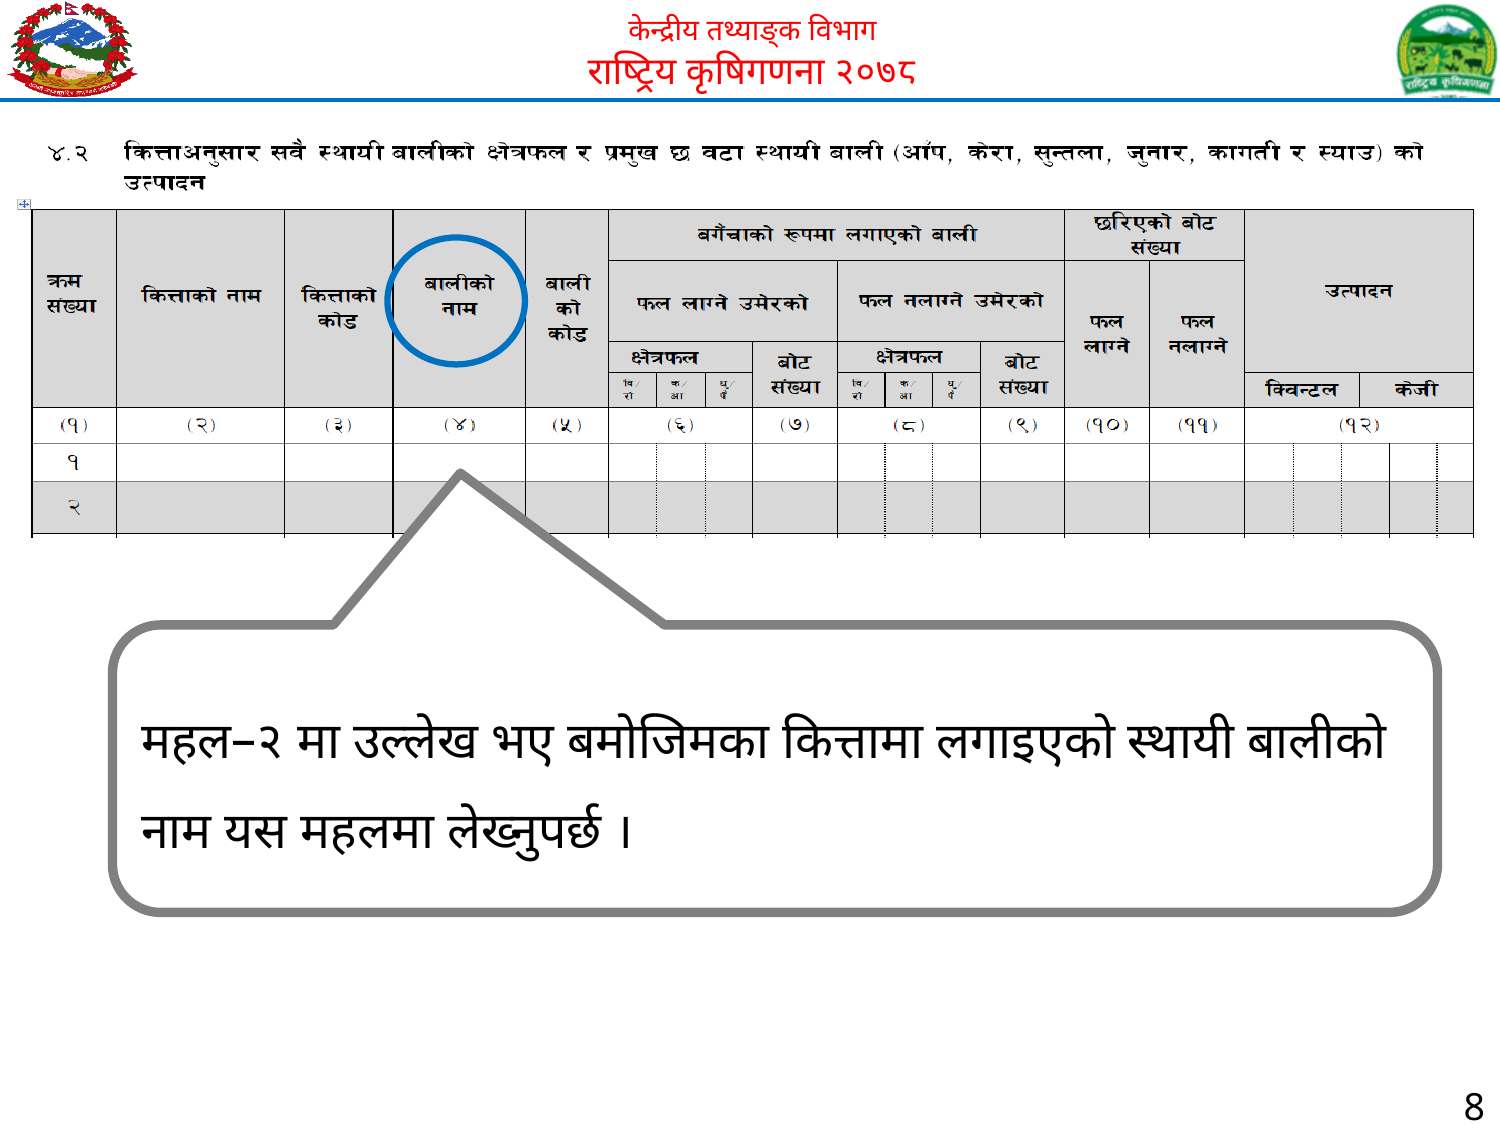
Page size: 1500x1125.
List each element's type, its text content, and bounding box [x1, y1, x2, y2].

picture [1395, 0, 1500, 98]
text_box 8 [1384, 1049, 1500, 1113]
picture [7, 1, 138, 97]
picture [12, 124, 1488, 538]
text_box महल–२ मा उल्लेख भए बमोजिमका कित्तामा लगाइएको स्थायी बालीको नाम यस महलमा लेख्नुपर्छ । [110, 547, 1440, 915]
